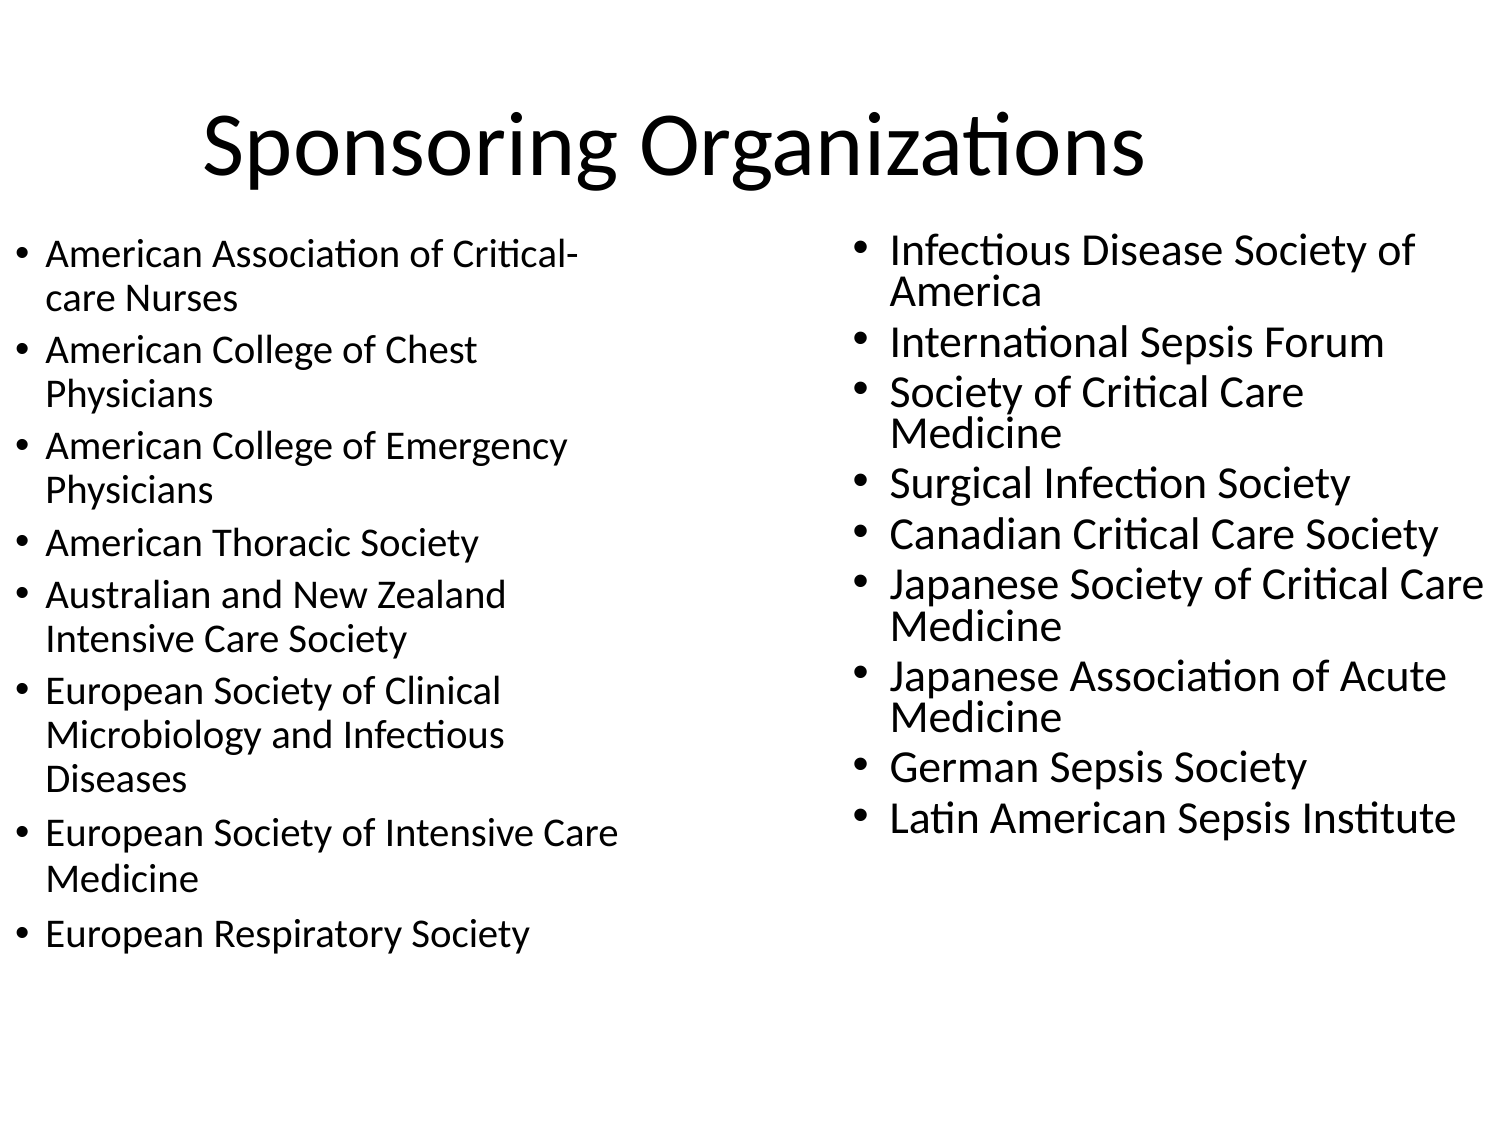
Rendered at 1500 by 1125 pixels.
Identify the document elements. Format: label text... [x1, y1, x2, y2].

title Sponsoring Organizations [0, 45, 1350, 233]
list American Association of Critical-care Nurses American College of Chest Physicians American College of Emergency Physicians American Thoracic Society Australian and New Zealand Intensive Care Society European Society of Clinical Microbiology and Infectious Diseases European Society of Intensive Care Medicine European Respiratory Society [0, 224, 663, 968]
list Infectious Disease Society of America International Sepsis Forum Society of Critical Care Medicine Surgical Infection Society Canadian Critical Care Society Japanese Society of Critical Care Medicine Japanese Association of Acute Medicine German Sepsis Society Latin American Sepsis Institute [837, 224, 1500, 968]
